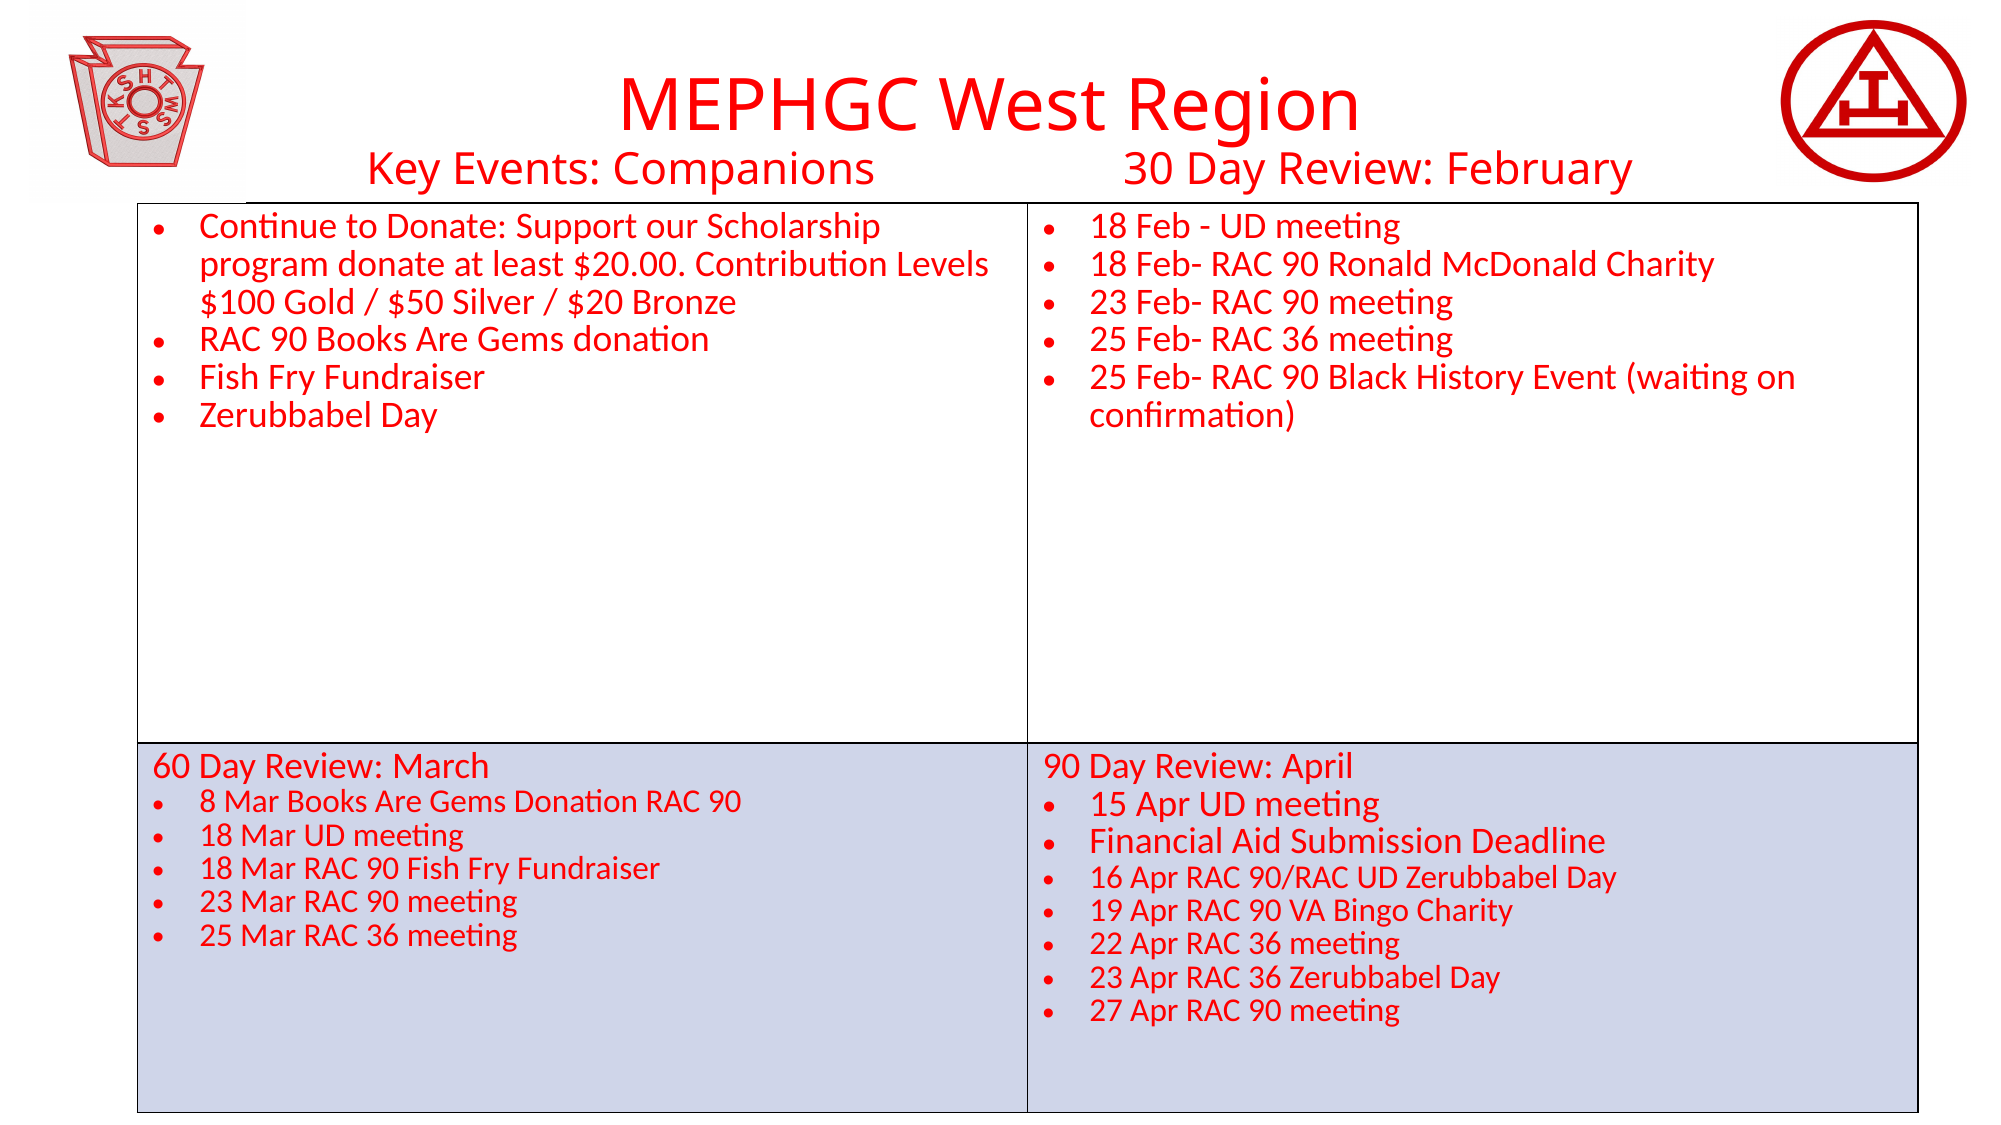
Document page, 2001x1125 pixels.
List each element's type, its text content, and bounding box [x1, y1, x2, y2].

picture [29, 0, 246, 203]
picture [1776, 16, 1971, 186]
table_cell 60 Day Review: March 8 Mar Books Are Gems Donation RAC 90 18 Mar UD meeting 18 Mar RAC 90 Fish Fry Fundraiser 23 Mar RAC 90 meeting 25 Mar RAC 36 meeting [138, 744, 1027, 1112]
table_cell 90 Day Review: April 15 Apr UD meeting Financial Aid Submission Deadline 16 Apr RAC 90/RAC UD Zerubbabel Day 19 Apr RAC 90 VA Bingo Charity 22 Apr RAC 36 meeting 23 Apr RAC 36 Zerubbabel Day 27 Apr RAC 90 meeting [1028, 744, 1917, 1112]
title MEPHGC West Region Key Events: Companions 30 Day Review: February [246, 59, 1863, 202]
table_header Continue to Donate: Support our Scholarship program donate at least $20.00. Contribution Levels $100 Gold / $50 Silver / $20 Bronze RAC 90 Books Are Gems donation Fish Fry Fundraiser Zerubbabel Day [138, 204, 1027, 742]
table_header 18 Feb - UD meeting 18 Feb- RAC 90 Ronald McDonald Charity 23 Feb- RAC 90 meeting 25 Feb- RAC 36 meeting 25 Feb- RAC 90 Black History Event (waiting on confirmation) [1028, 204, 1917, 742]
